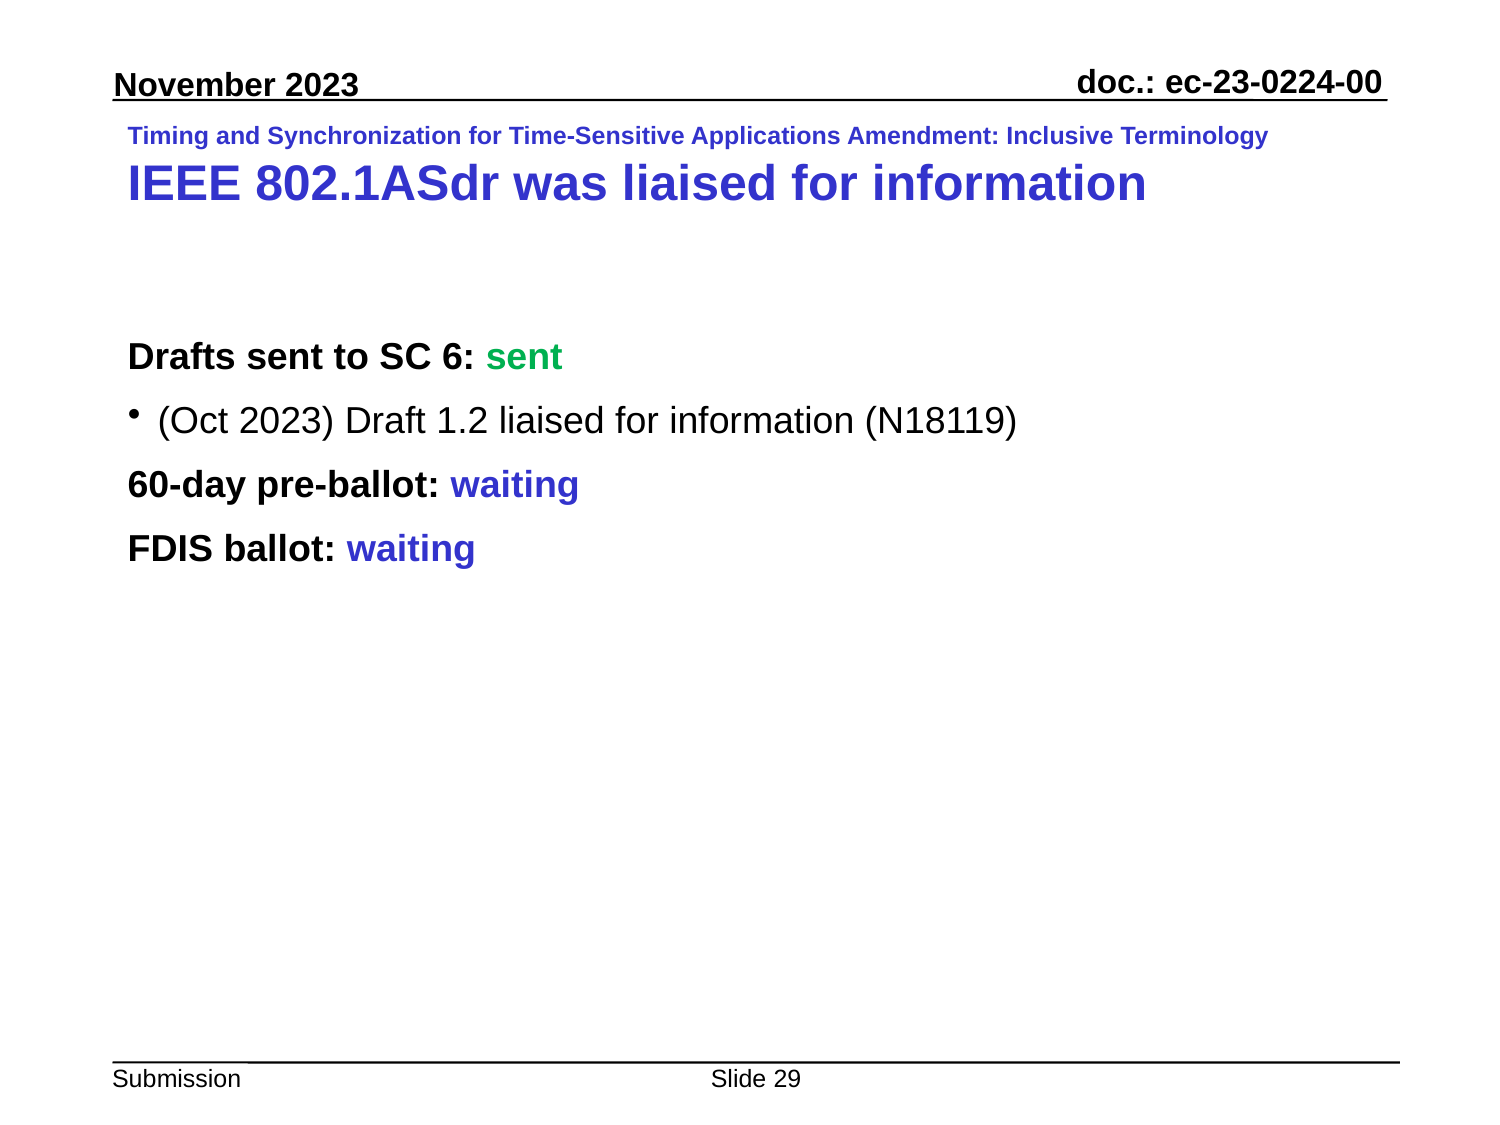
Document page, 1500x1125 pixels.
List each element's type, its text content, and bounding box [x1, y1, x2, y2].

slide_number Slide 29 [709, 1061, 803, 1093]
list Drafts sent to SC 6: sent (Oct 2023) Draft 1.2 liaised for information (N18119) 60-day pre-ballot: waiting FDIS ballot: waiting [112, 324, 1388, 1000]
title Timing and Synchronization for Time-Sensitive Applications Amendment: Inclusive Terminology IEEE 802.1ASdr was liaised for information [112, 112, 1388, 288]
